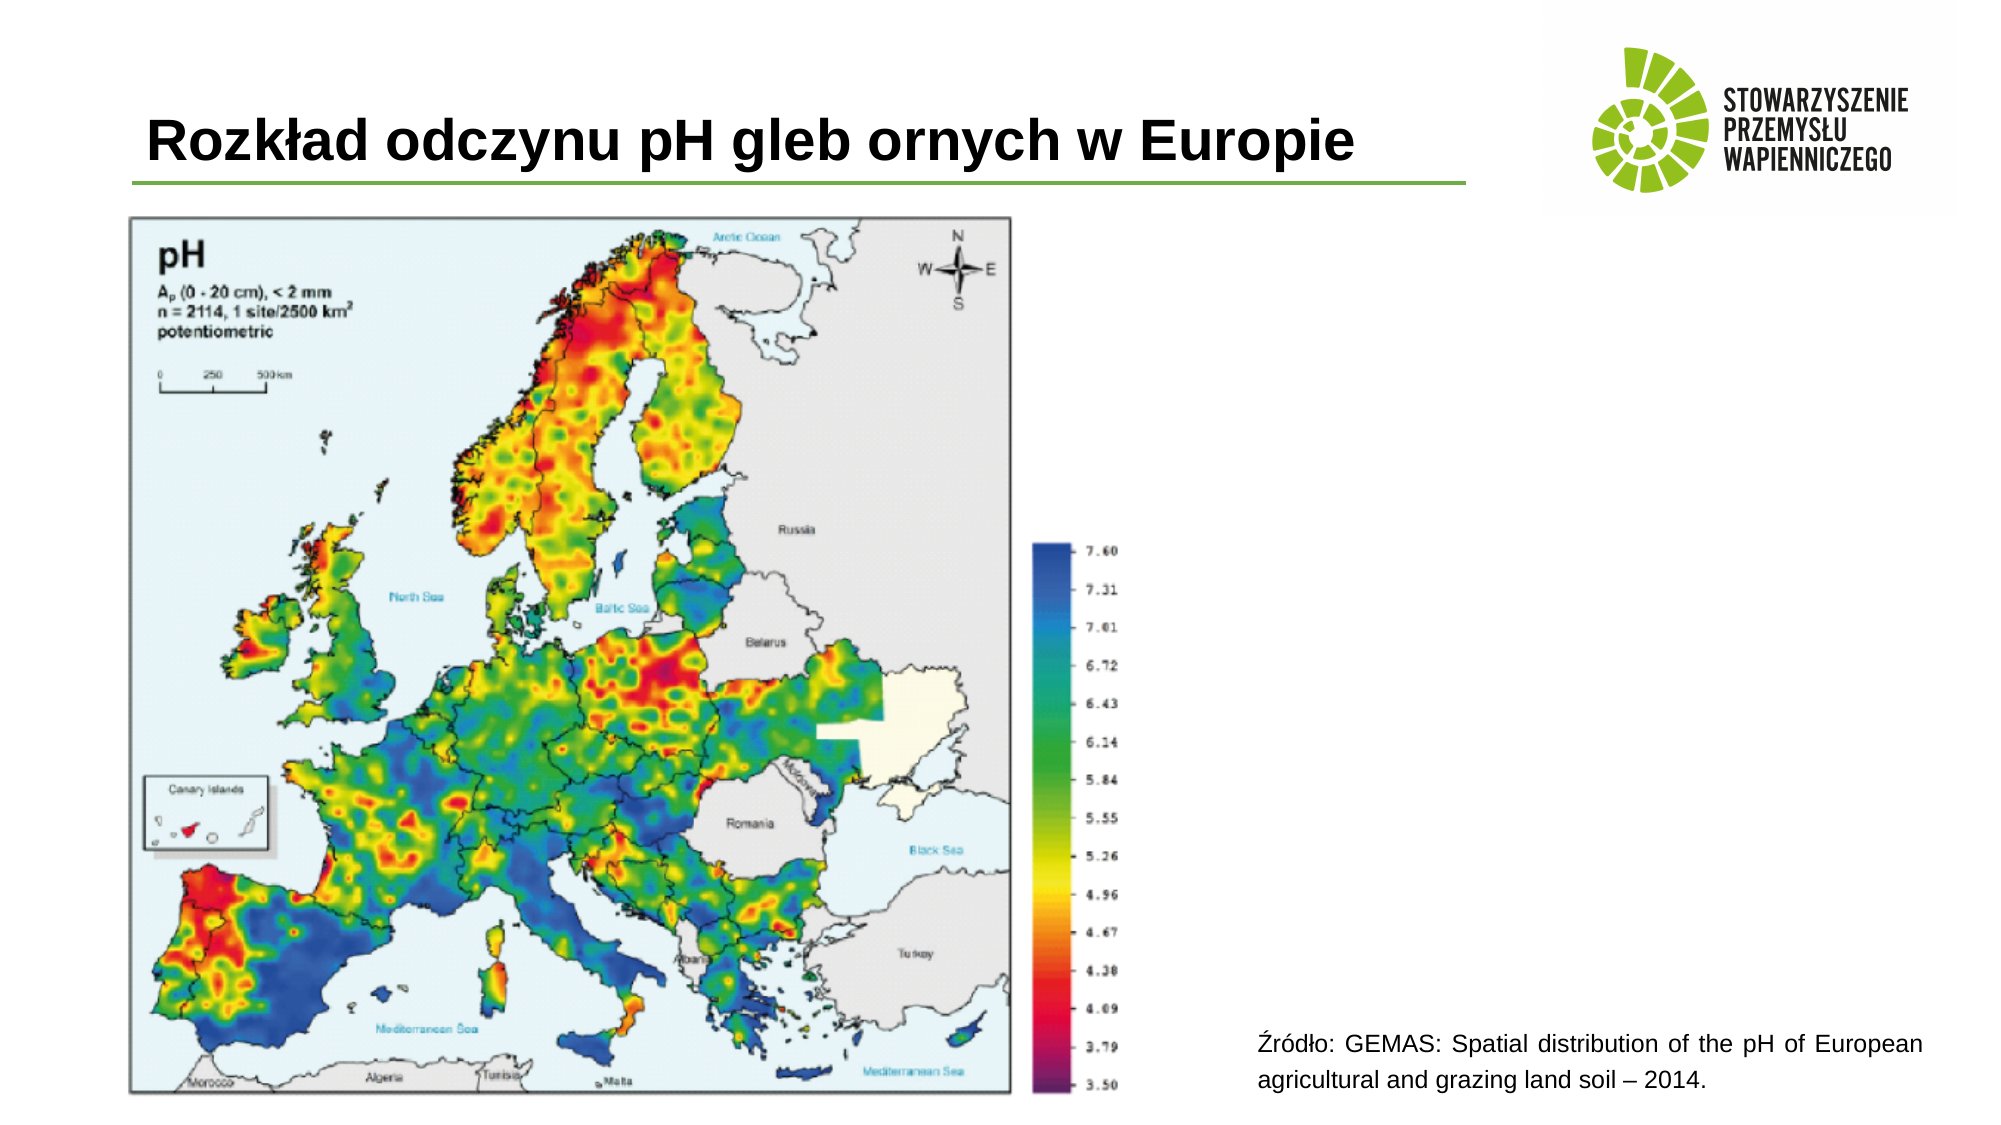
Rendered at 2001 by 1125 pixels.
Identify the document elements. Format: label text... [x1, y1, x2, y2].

picture [1543, 0, 1957, 217]
text_box Źródło: GEMAS: Spatial distribution of the pH of European agricultural and grazing land soil – 2014. [1242, 1014, 1940, 1101]
title Rozkład odczynu pH gleb ornych w Europie [131, 73, 1542, 210]
picture [124, 190, 1143, 1113]
